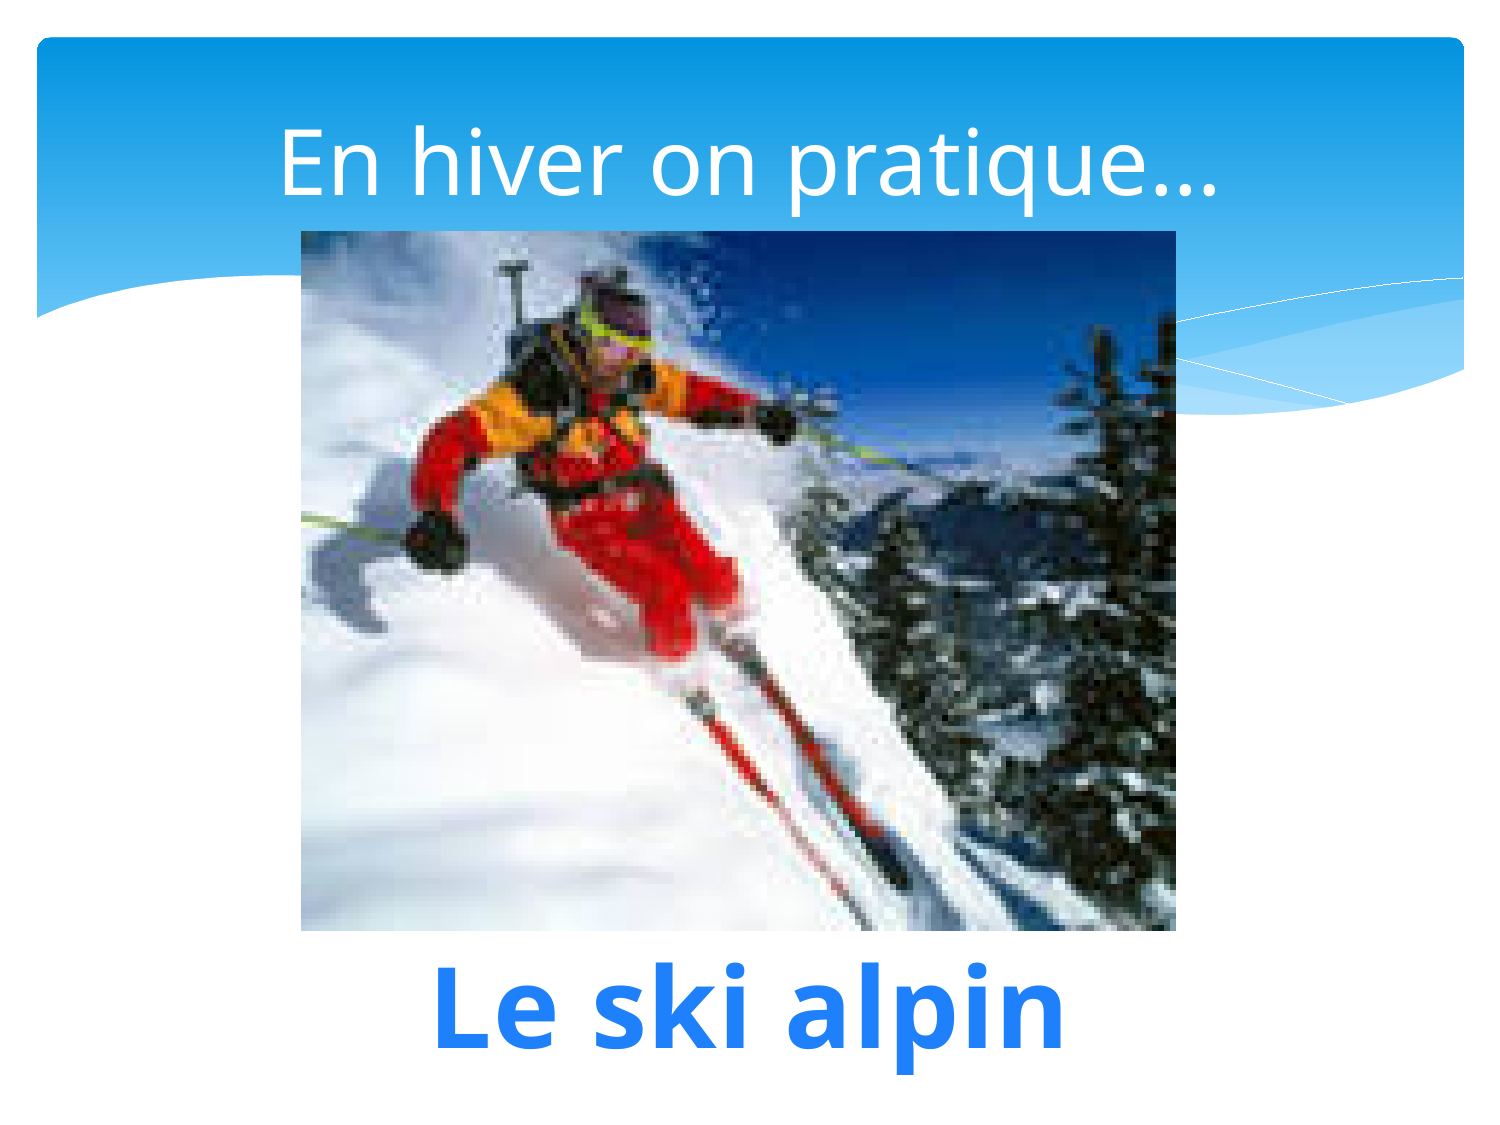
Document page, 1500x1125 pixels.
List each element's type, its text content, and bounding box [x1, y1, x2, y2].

text_box Le ski alpin [413, 942, 1086, 1079]
picture [300, 231, 1176, 932]
title En hiver on pratique… [75, 55, 1425, 261]
